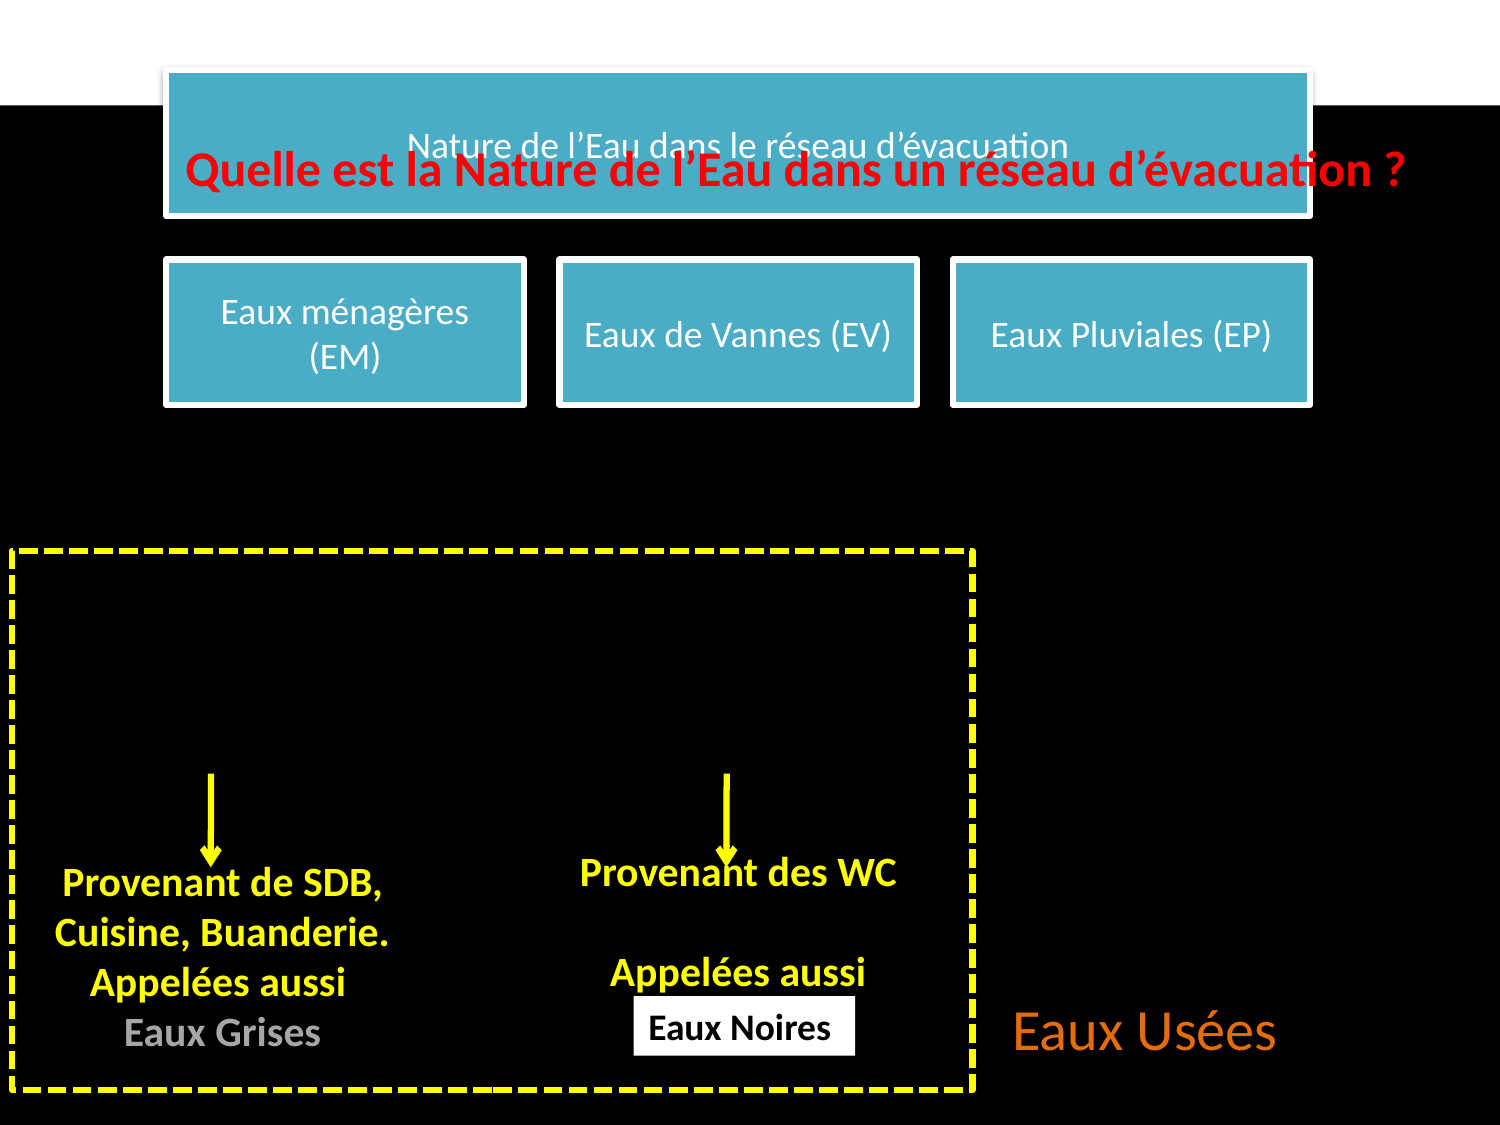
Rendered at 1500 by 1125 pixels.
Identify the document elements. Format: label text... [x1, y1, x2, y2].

text_box [10, 549, 975, 1092]
text_box Provenant de SDB, Cuisine, Buanderie. Appelées aussi Eaux Grises [21, 980, 424, 1080]
text_box Eaux Usées [997, 984, 1293, 1070]
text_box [23, 70, 1454, 973]
text_box Provenant des WC Appelées aussi [537, 982, 940, 1045]
text_box Eaux Noires [633, 996, 856, 1056]
text_box [0, 103, 1500, 1125]
